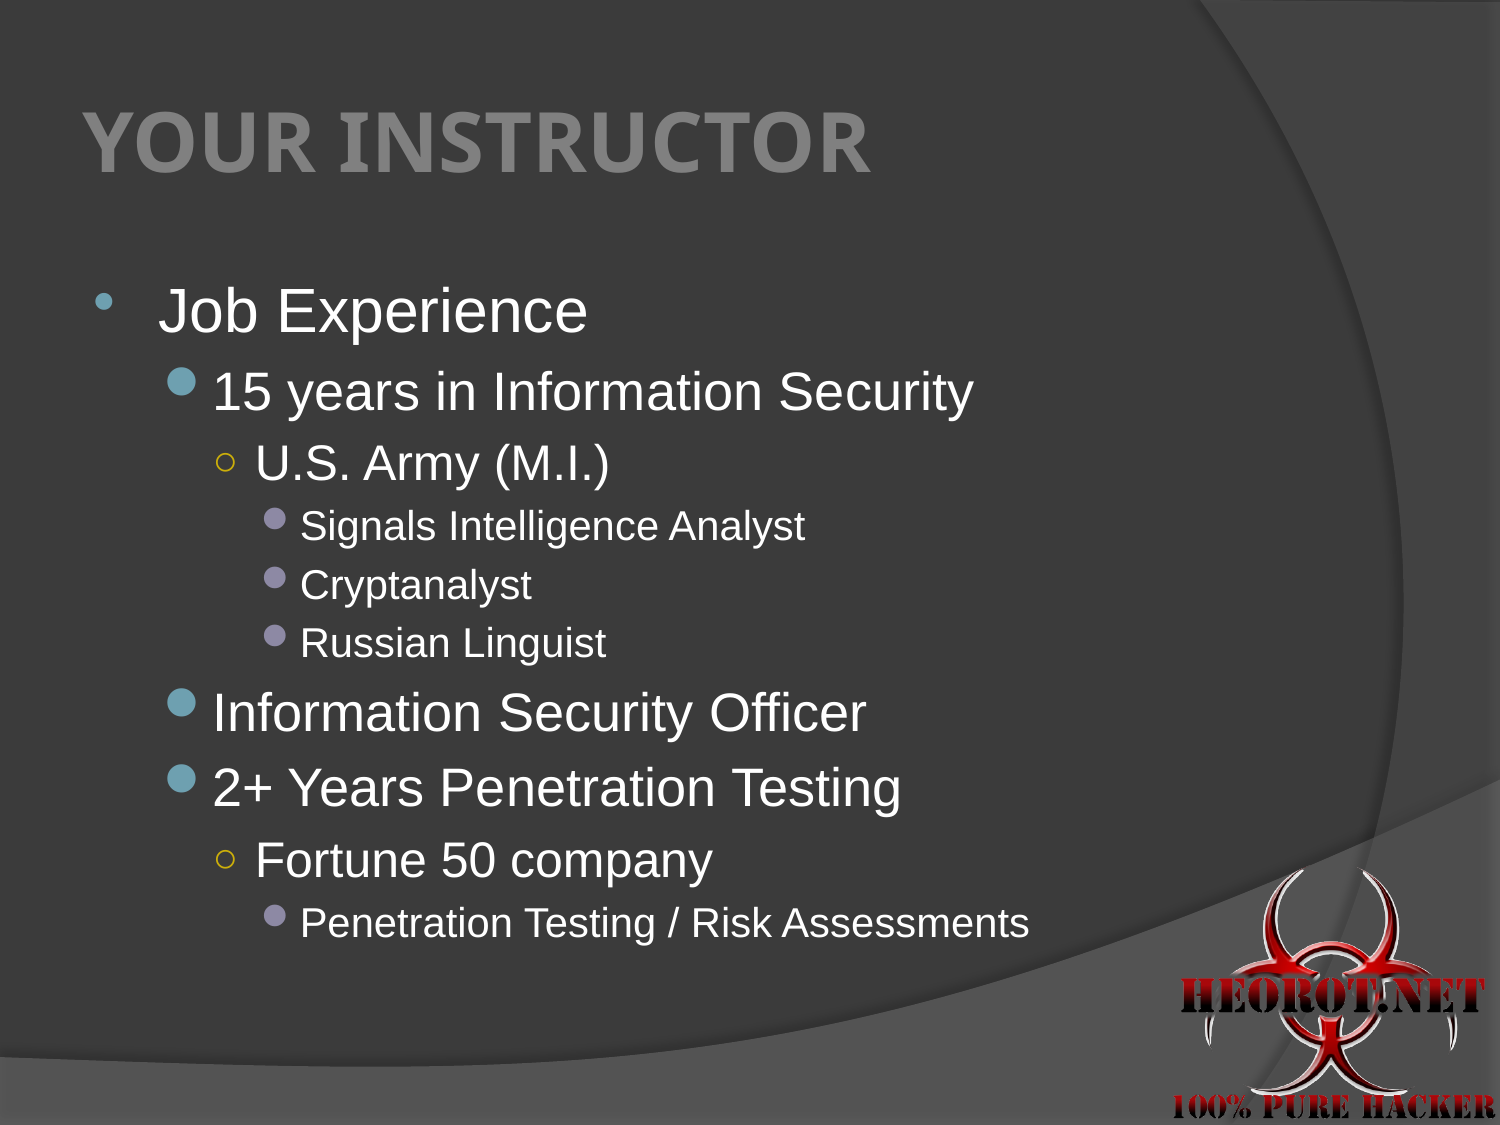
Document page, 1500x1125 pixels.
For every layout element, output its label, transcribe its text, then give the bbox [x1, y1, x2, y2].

picture [1162, 862, 1500, 1125]
title Your Instructor [75, 45, 1300, 233]
list Job Experience 15 years in Information Security U.S. Army (M.I.) Signals Intelligence Analyst Cryptanalyst Russian Linguist Information Security Officer 2+ Years Penetration Testing Fortune 50 company Penetration Testing / Risk Assessments [75, 262, 1300, 1005]
